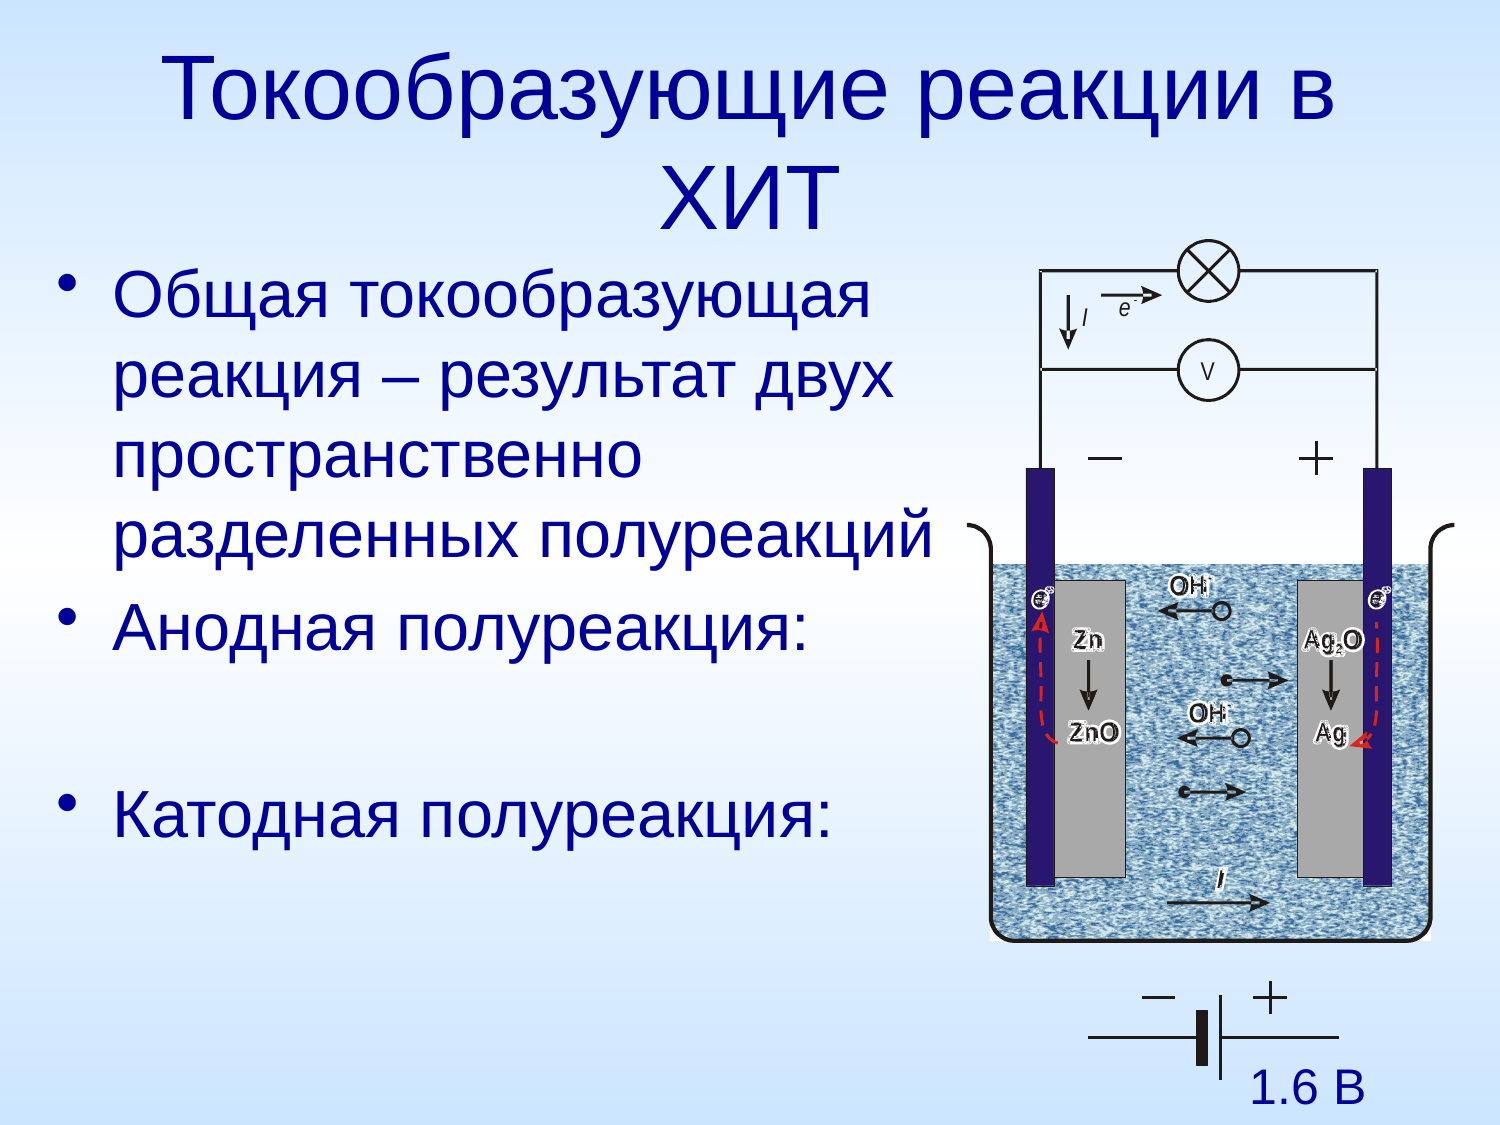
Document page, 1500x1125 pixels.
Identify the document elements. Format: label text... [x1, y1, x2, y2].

picture [926, 212, 1495, 1108]
text_box 1.6 В [1235, 1116, 1382, 1122]
title Токообразующие реакции в ХИТ [112, 44, 1388, 232]
